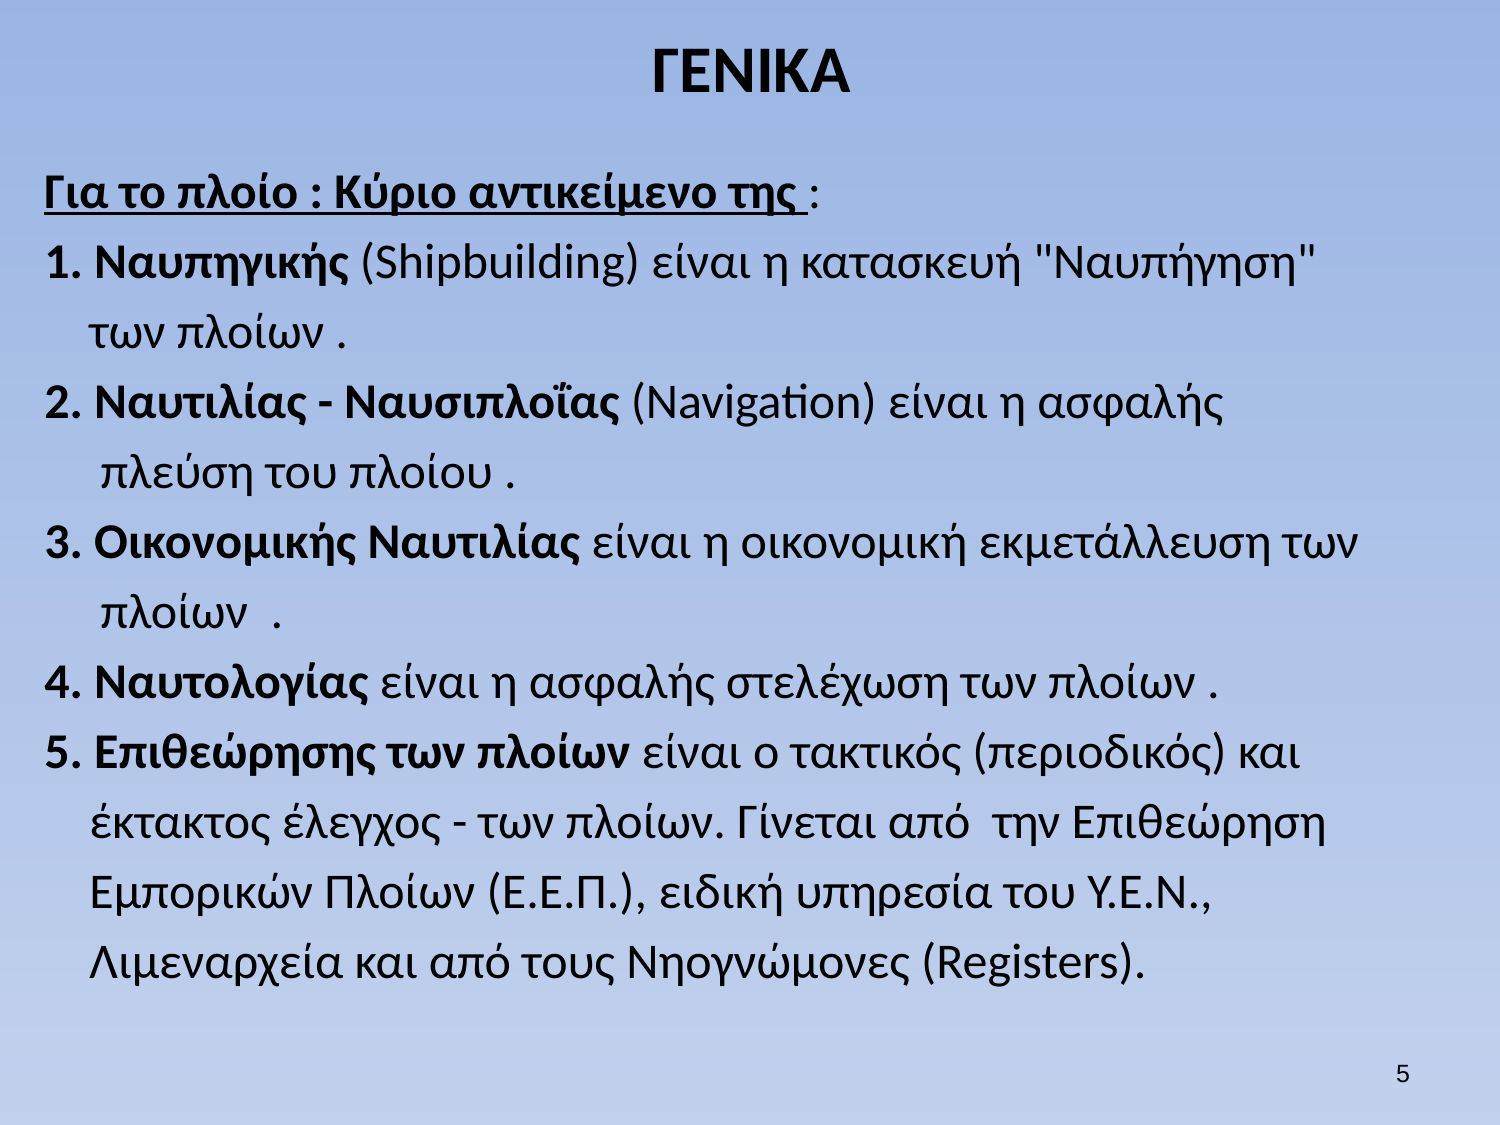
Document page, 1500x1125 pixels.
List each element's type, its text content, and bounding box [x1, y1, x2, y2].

slide_number 4 [1074, 1042, 1425, 1103]
title ΓΕΝΙΚΑ [76, 19, 1427, 114]
list Για το πλοίο : Κύριο αντικείμενο της : 1. Ναυπηγικής (Shipbuilding) είναι η κατασκευή "Ναυπήγηση" των πλοίων . 2. Ναυτιλίας - Ναυσιπλοΐας (Navigation) είναι η ασφαλής πλεύση του πλοίου . 3. Οικονομικής Ναυτιλίας είναι η οικονομική εκμετάλλευση των πλοίων . 4. Ναυτολογίας είναι η ασφαλής στελέχωση των πλοίων . 5. Επιθεώρησης των πλοίων είναι ο τακτικός (περιοδικός) και έκτακτος έλεγχος - των πλοίων. Γίνεται από την Επιθεώρηση Εμπορικών Πλοίων (Ε.Ε.Π.), ειδική υπηρεσία του Υ.Ε.Ν., Λιμεναρχεία και από τους Νηογνώμονες (Registers). [29, 151, 1483, 1025]
